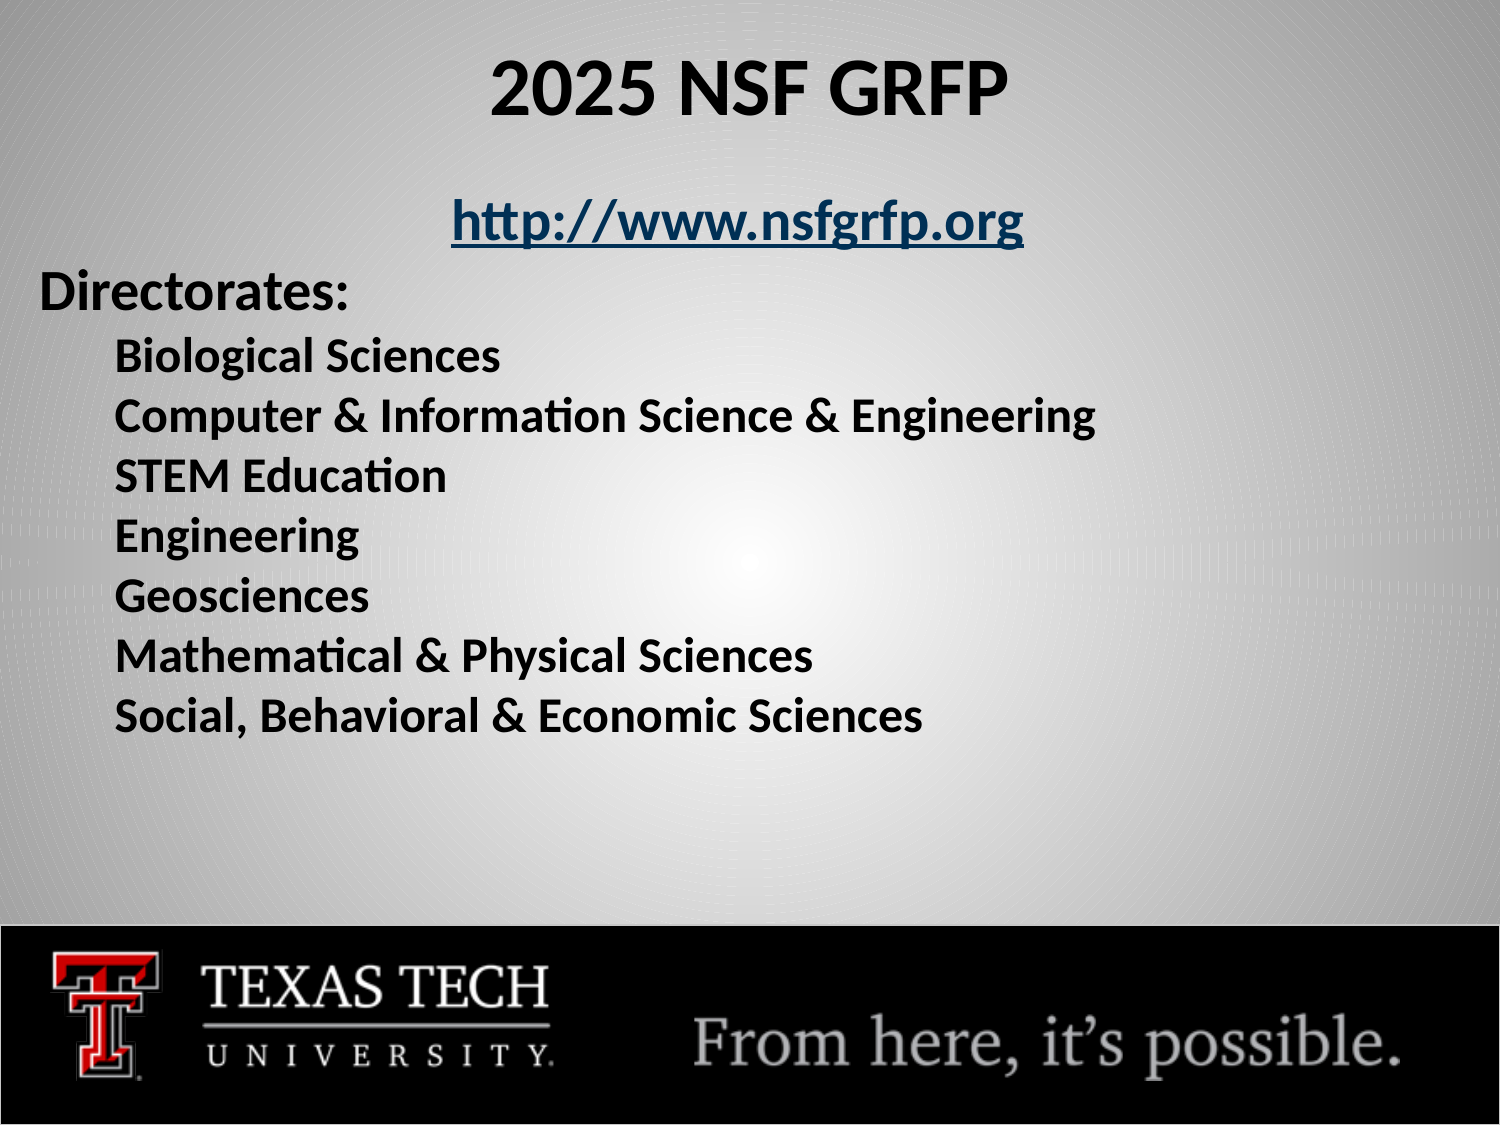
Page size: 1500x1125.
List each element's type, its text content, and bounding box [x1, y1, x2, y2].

picture [50, 949, 1400, 1081]
text_box http://www.nsfgrfp.org Directorates: Biological Sciences Computer & Information Science & Engineering STEM Education Engineering Geosciences Mathematical & Physical Sciences Social, Behavioral & Economic Sciences [24, 174, 1450, 890]
text_box 2025 NSF GRFP [425, 24, 1075, 140]
